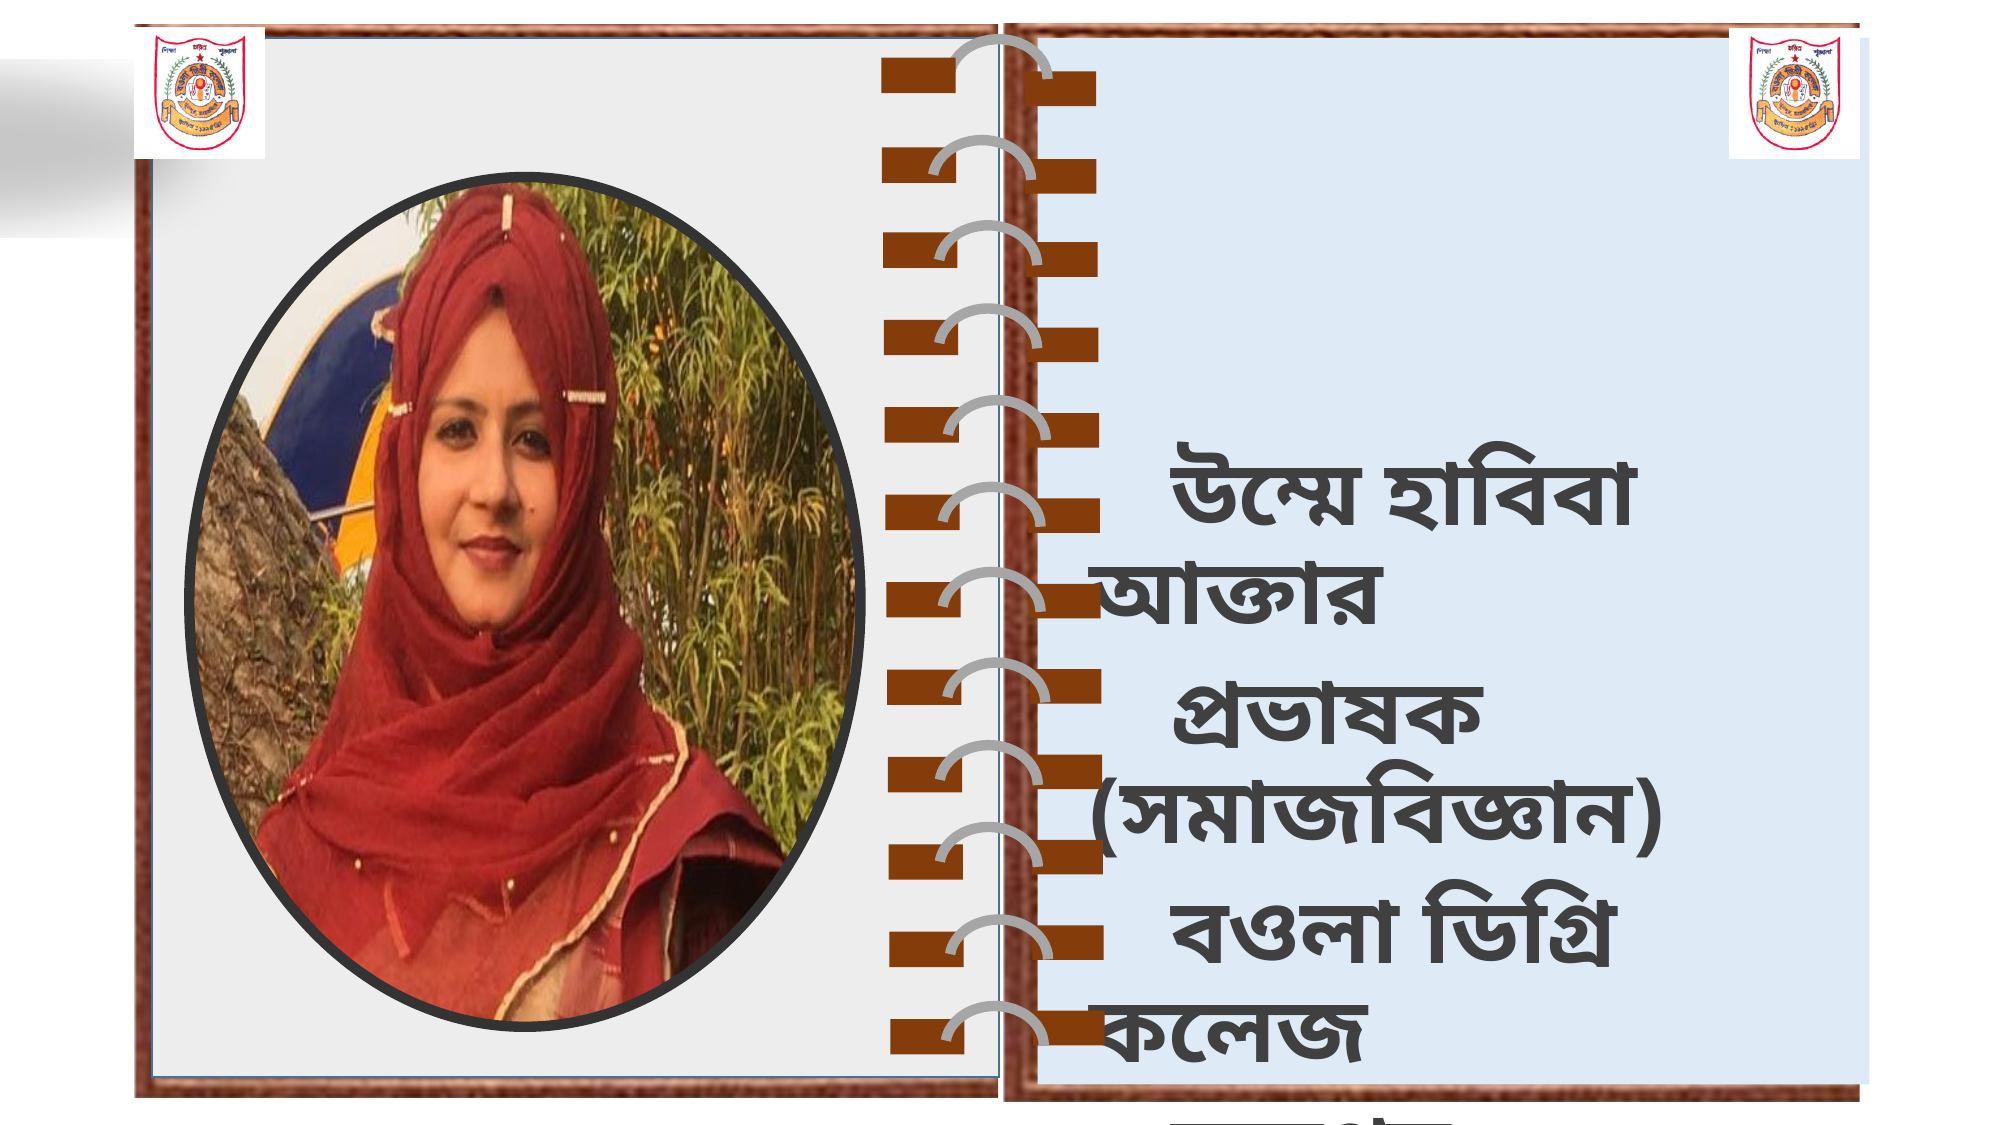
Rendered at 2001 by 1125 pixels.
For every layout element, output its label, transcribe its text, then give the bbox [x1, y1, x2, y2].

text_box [881, 39, 1105, 1086]
text_box [151, 37, 976, 1078]
picture [1728, 28, 1860, 159]
picture [189, 176, 861, 1027]
text_box [120, 24, 990, 67]
picture [134, 27, 265, 159]
text_box [990, 22, 1861, 39]
text_box [990, 1085, 1861, 1102]
text_box উম্মে হাবিবা আক্তার প্রভাষক (সমাজবিজ্ঞান) বওলা ডিগ্রি কলেজ ফুলপুর , ময়মনসিংহ [1037, 37, 1870, 1085]
text_box [120, 222, 990, 1099]
